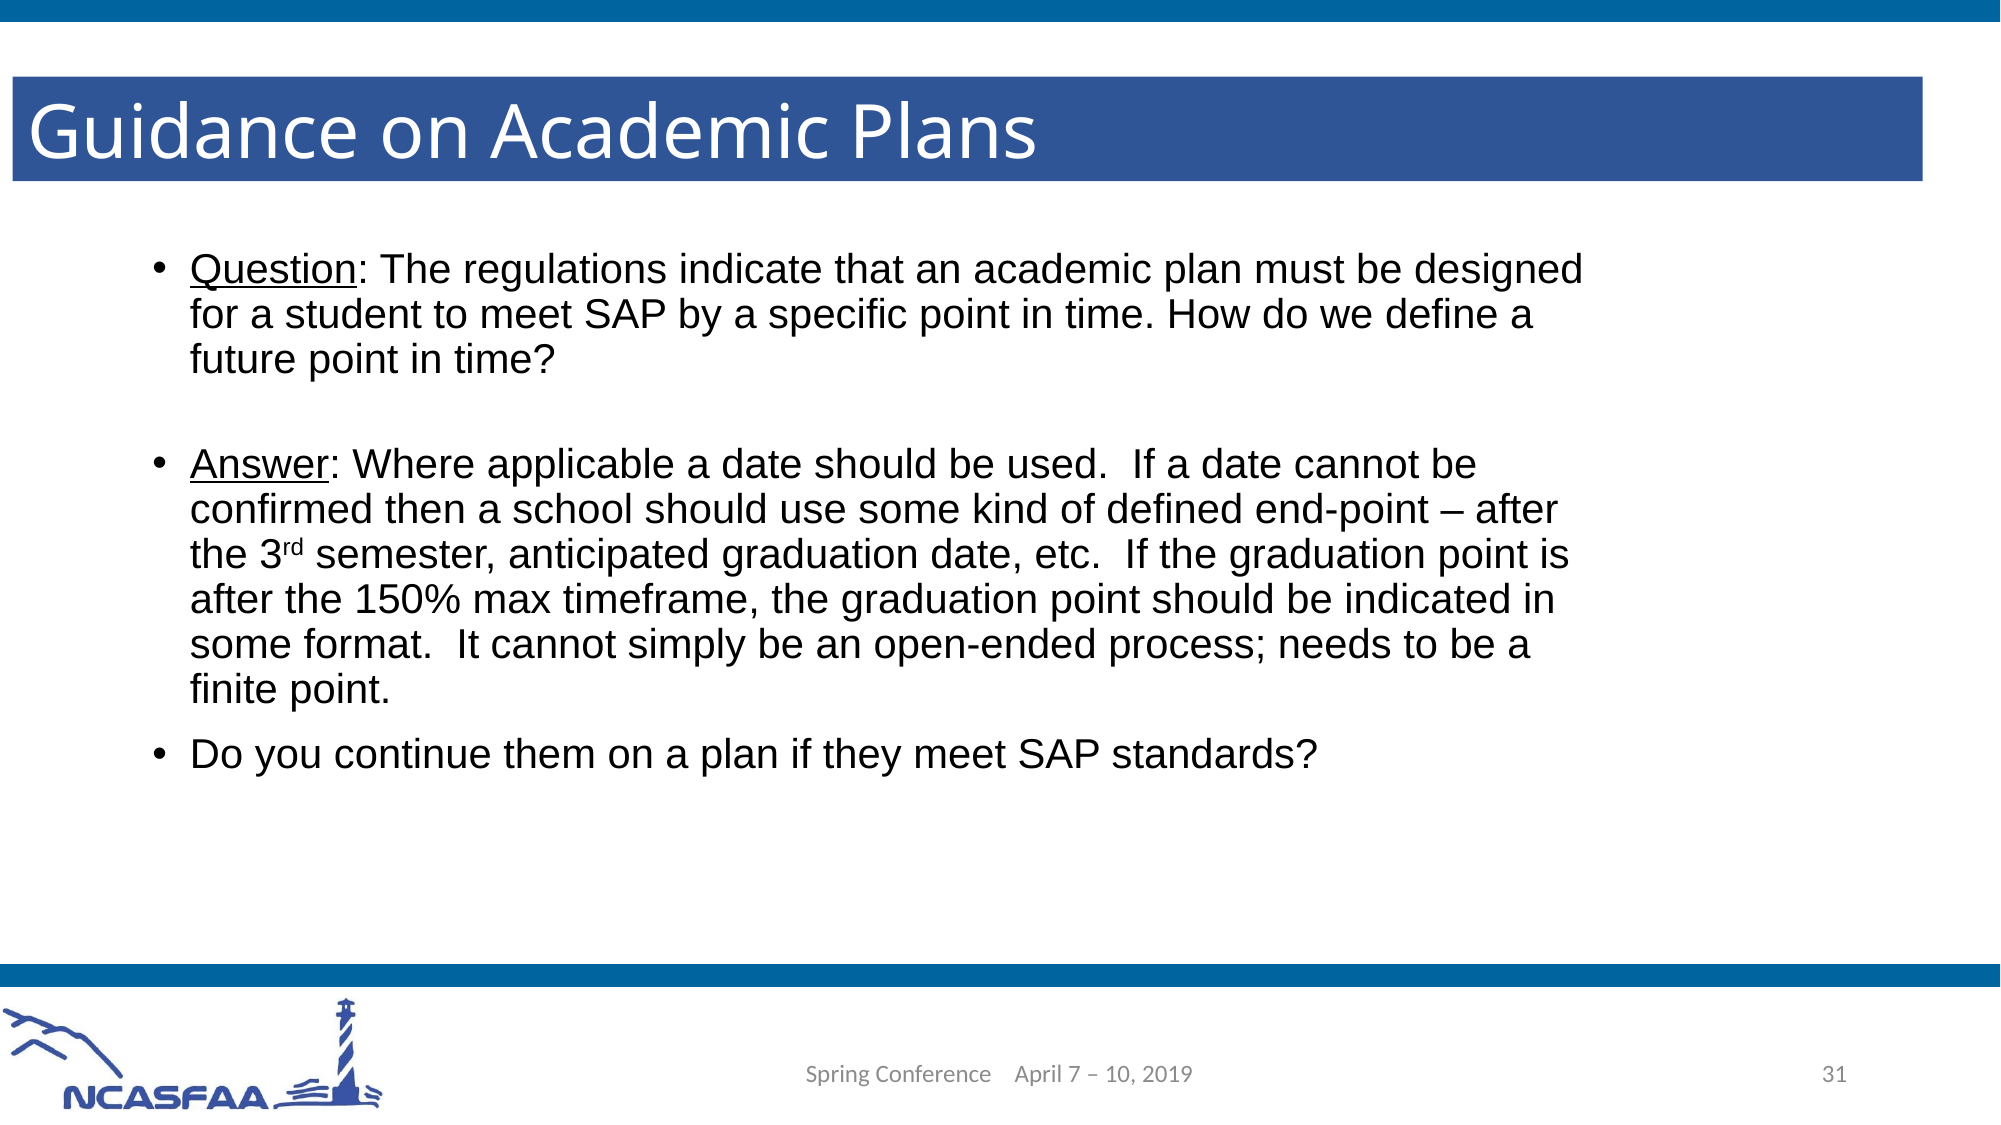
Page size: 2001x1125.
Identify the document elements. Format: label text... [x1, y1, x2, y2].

text_box Guidance on Academic Plans [12, 76, 1923, 182]
slide_number 31 [1412, 1042, 1863, 1103]
footer Spring Conference April 7 – 10, 2019 [662, 1042, 1338, 1103]
picture [0, 996, 384, 1115]
list Question: The regulations indicate that an academic plan must be designed for a student to meet SAP by a specific point in time. How do we define a future point in time? Answer: Where applicable a date should be used. If a date cannot be confirmed then a school should use some kind of defined end-point – after the 3rd semester, anticipated graduation date, etc. If the graduation point is after the 150% max timeframe, the graduation point should be indicated in some format. It cannot simply be an open-ended process; needs to be a finite point. Do you continue them on a plan if they meet SAP standards? [137, 239, 1638, 831]
